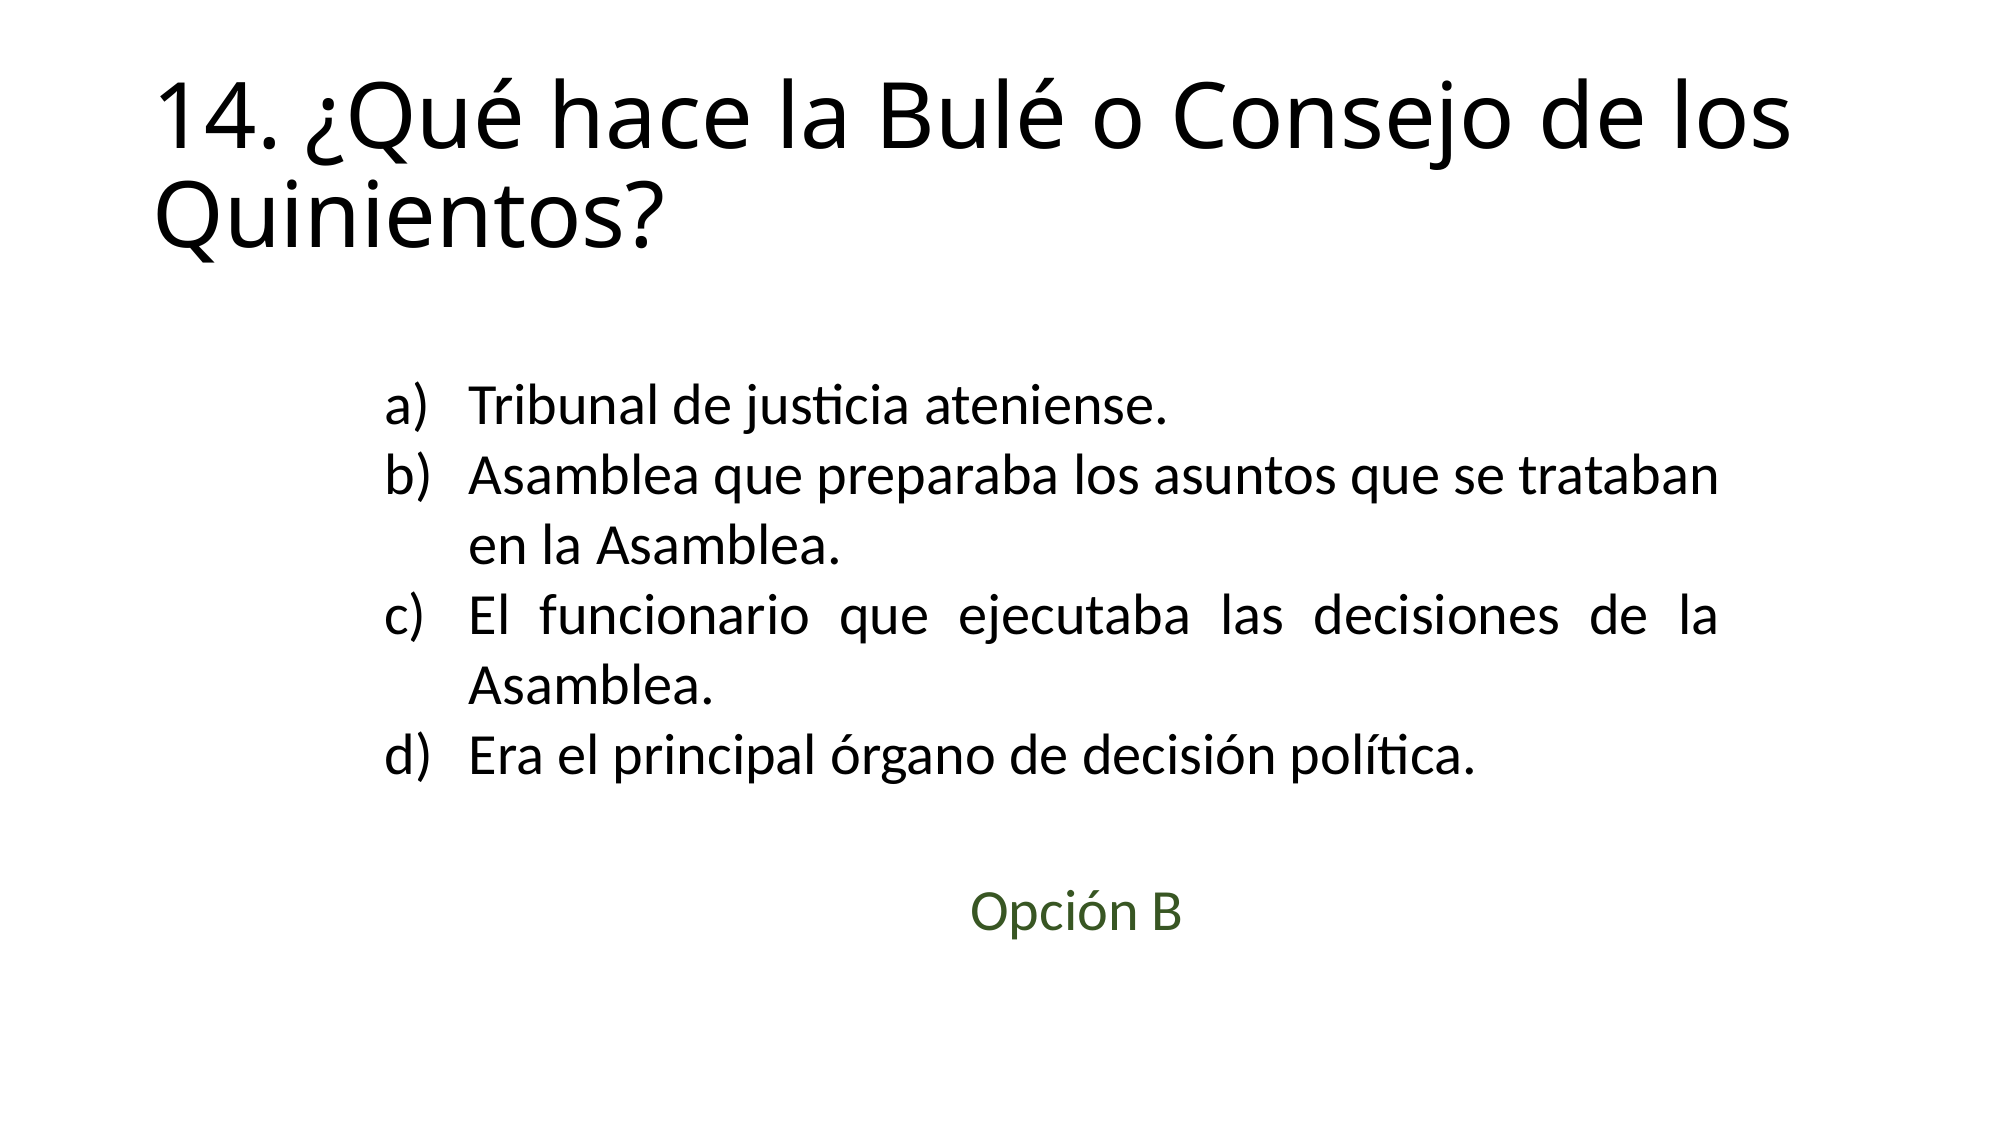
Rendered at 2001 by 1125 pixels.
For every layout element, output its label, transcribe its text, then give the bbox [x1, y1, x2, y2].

text_box Opción B [955, 864, 1652, 950]
title 14. ¿Qué hace la Bulé o Consejo de los Quinientos? [137, 59, 1863, 278]
text_box Tribunal de justicia ateniense. Asamblea que preparaba los asuntos que se trataban en la Asamblea. El funcionario que ejecutaba las decisiones de la Asamblea. Era el principal órgano de decisión política. [369, 358, 1735, 839]
